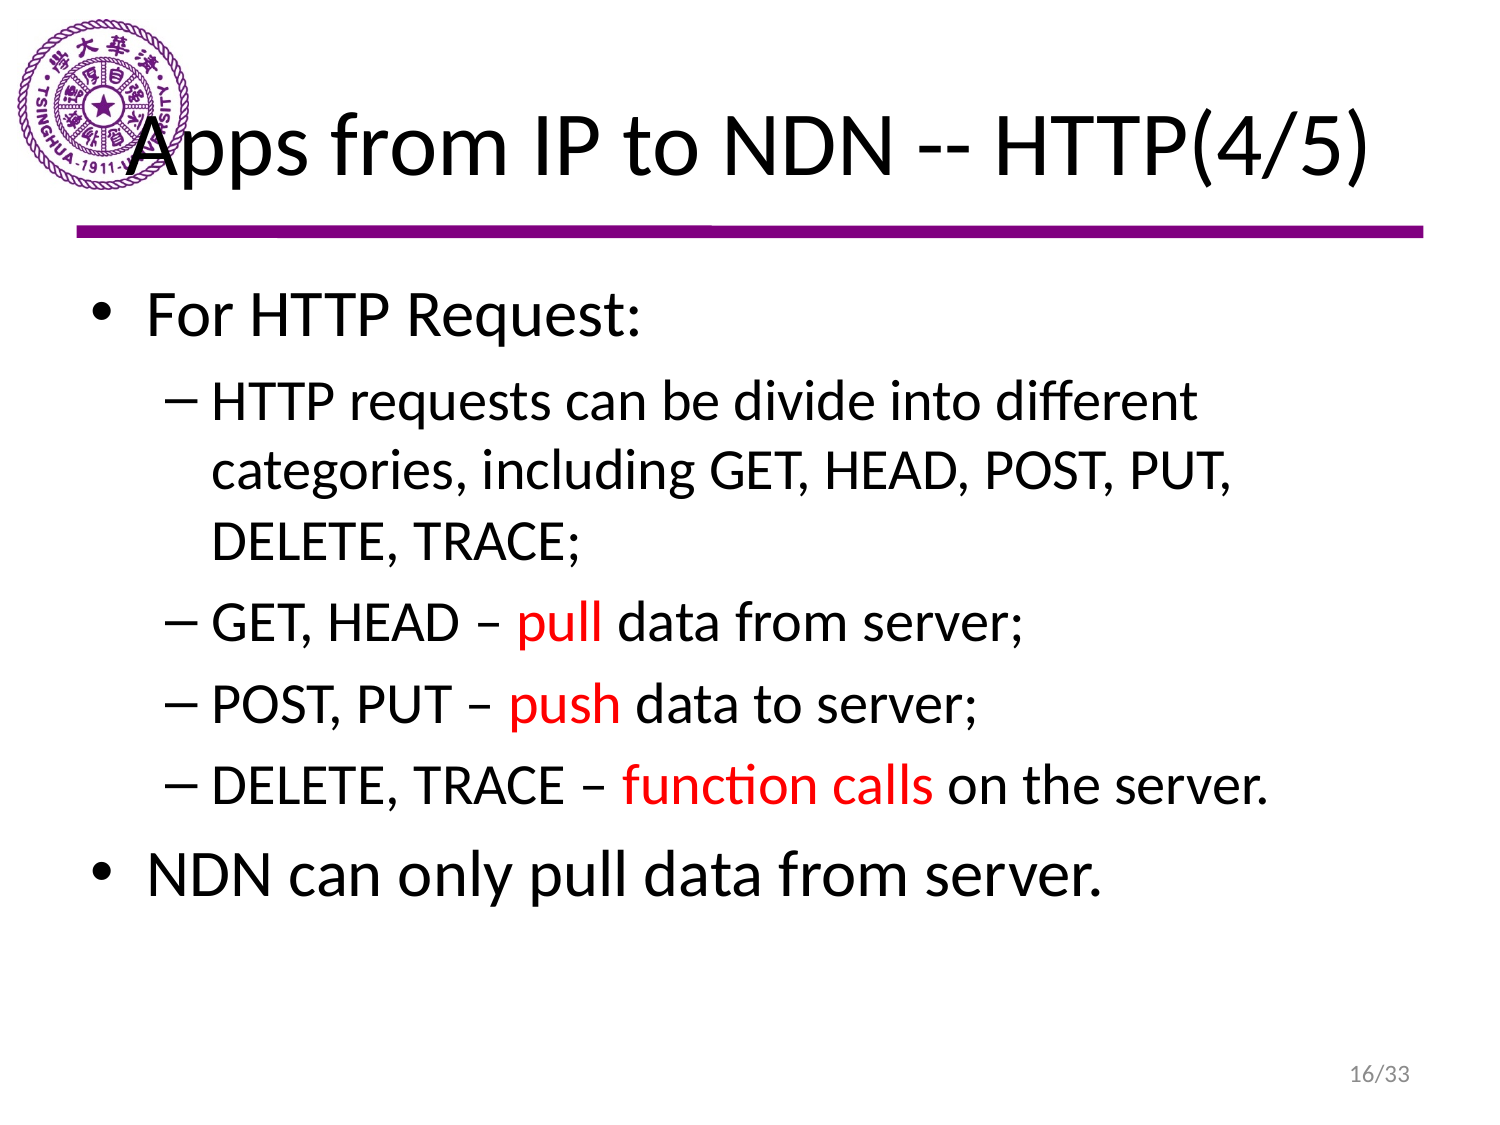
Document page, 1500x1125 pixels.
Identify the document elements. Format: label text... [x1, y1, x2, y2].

title Apps from IP to NDN -- HTTP(4/5) [75, 45, 1425, 233]
slide_number 16/33 [1074, 1042, 1425, 1103]
list For HTTP Request: HTTP requests can be divide into different categories, including GET, HEAD, POST, PUT, DELETE, TRACE; GET, HEAD – pull data from server; POST, PUT – push data to server; DELETE, TRACE – function calls on the server. NDN can only pull data from server. [75, 262, 1425, 1005]
picture [17, 19, 189, 190]
